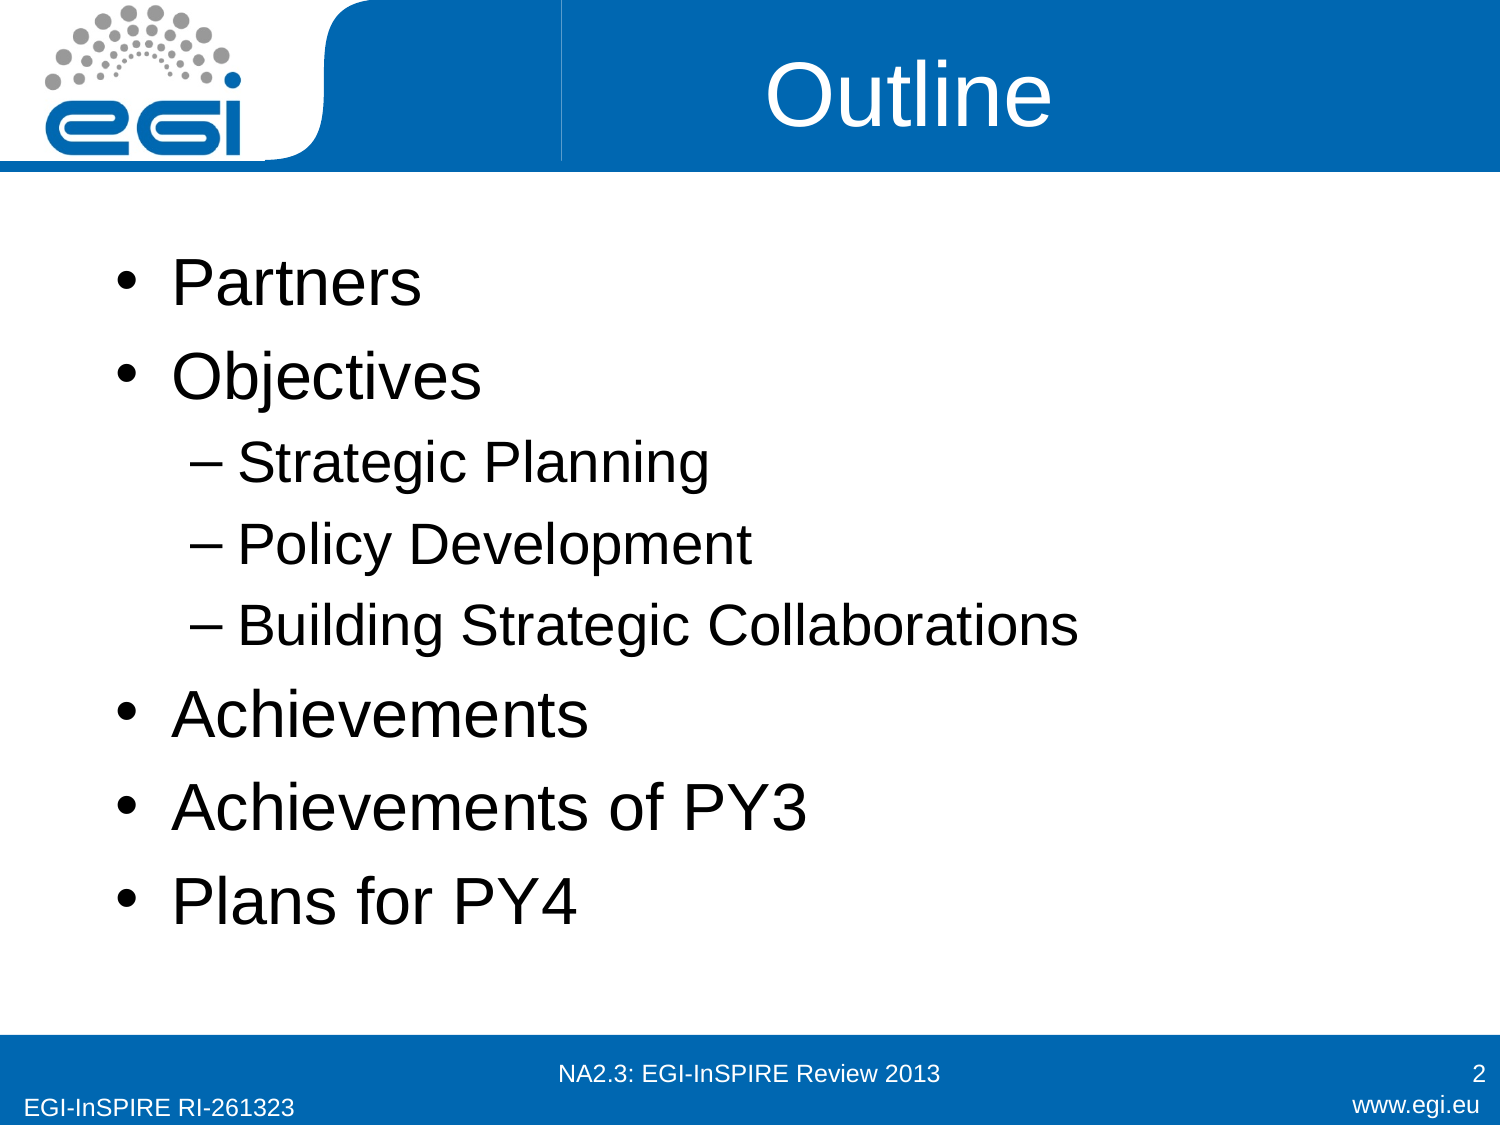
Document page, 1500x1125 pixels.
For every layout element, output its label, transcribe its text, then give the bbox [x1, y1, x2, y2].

list Partners Objectives Strategic Planning Policy Development Building Strategic Collaborations Achievements Achievements of PY3 Plans for PY4 [100, 231, 1425, 975]
slide_number 2 [1151, 1042, 1500, 1103]
picture [0, 0, 265, 161]
title Outline [348, 19, 1471, 161]
footer NA2.3: EGI-InSPIRE Review 2013 [512, 1042, 988, 1103]
